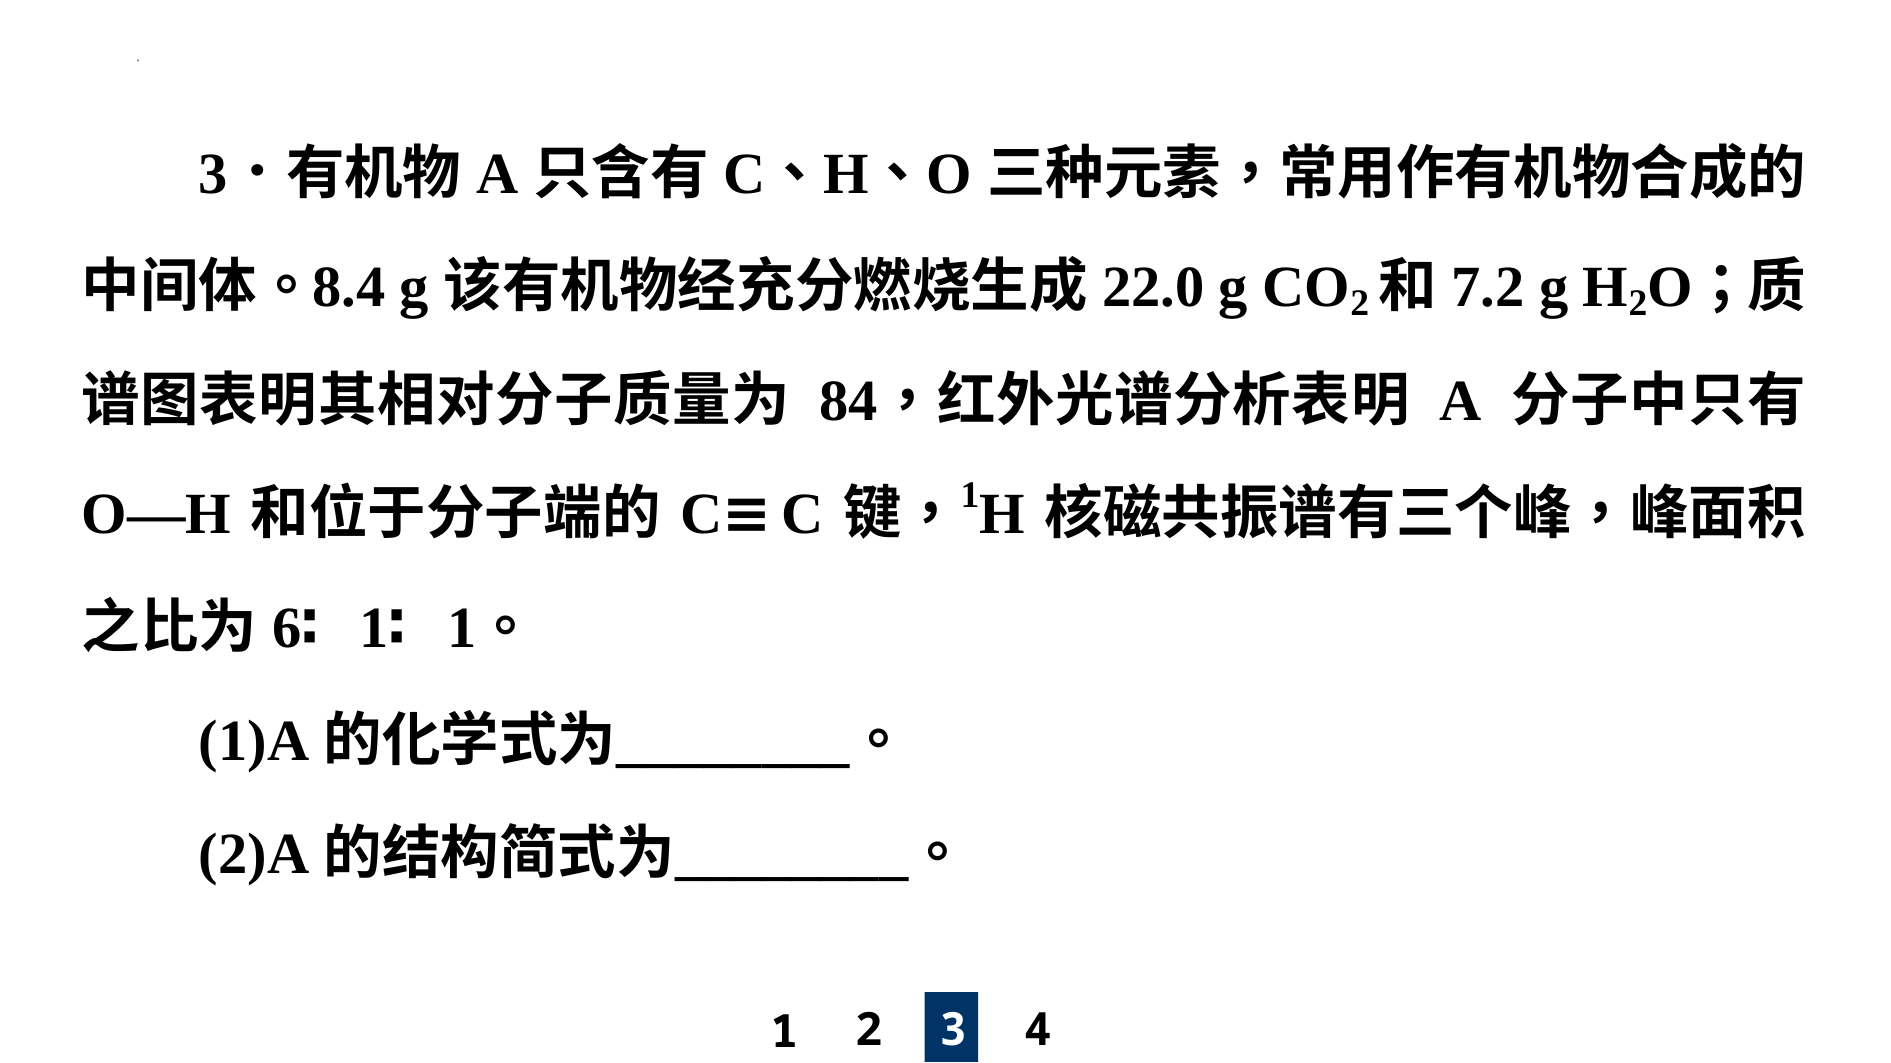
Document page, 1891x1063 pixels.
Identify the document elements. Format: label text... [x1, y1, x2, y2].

text_box 3 [924, 992, 979, 1062]
text_box 2 [840, 992, 895, 1062]
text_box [81, 134, 1809, 929]
text_box 1 [755, 994, 810, 1063]
text_box 4 [1009, 992, 1064, 1062]
